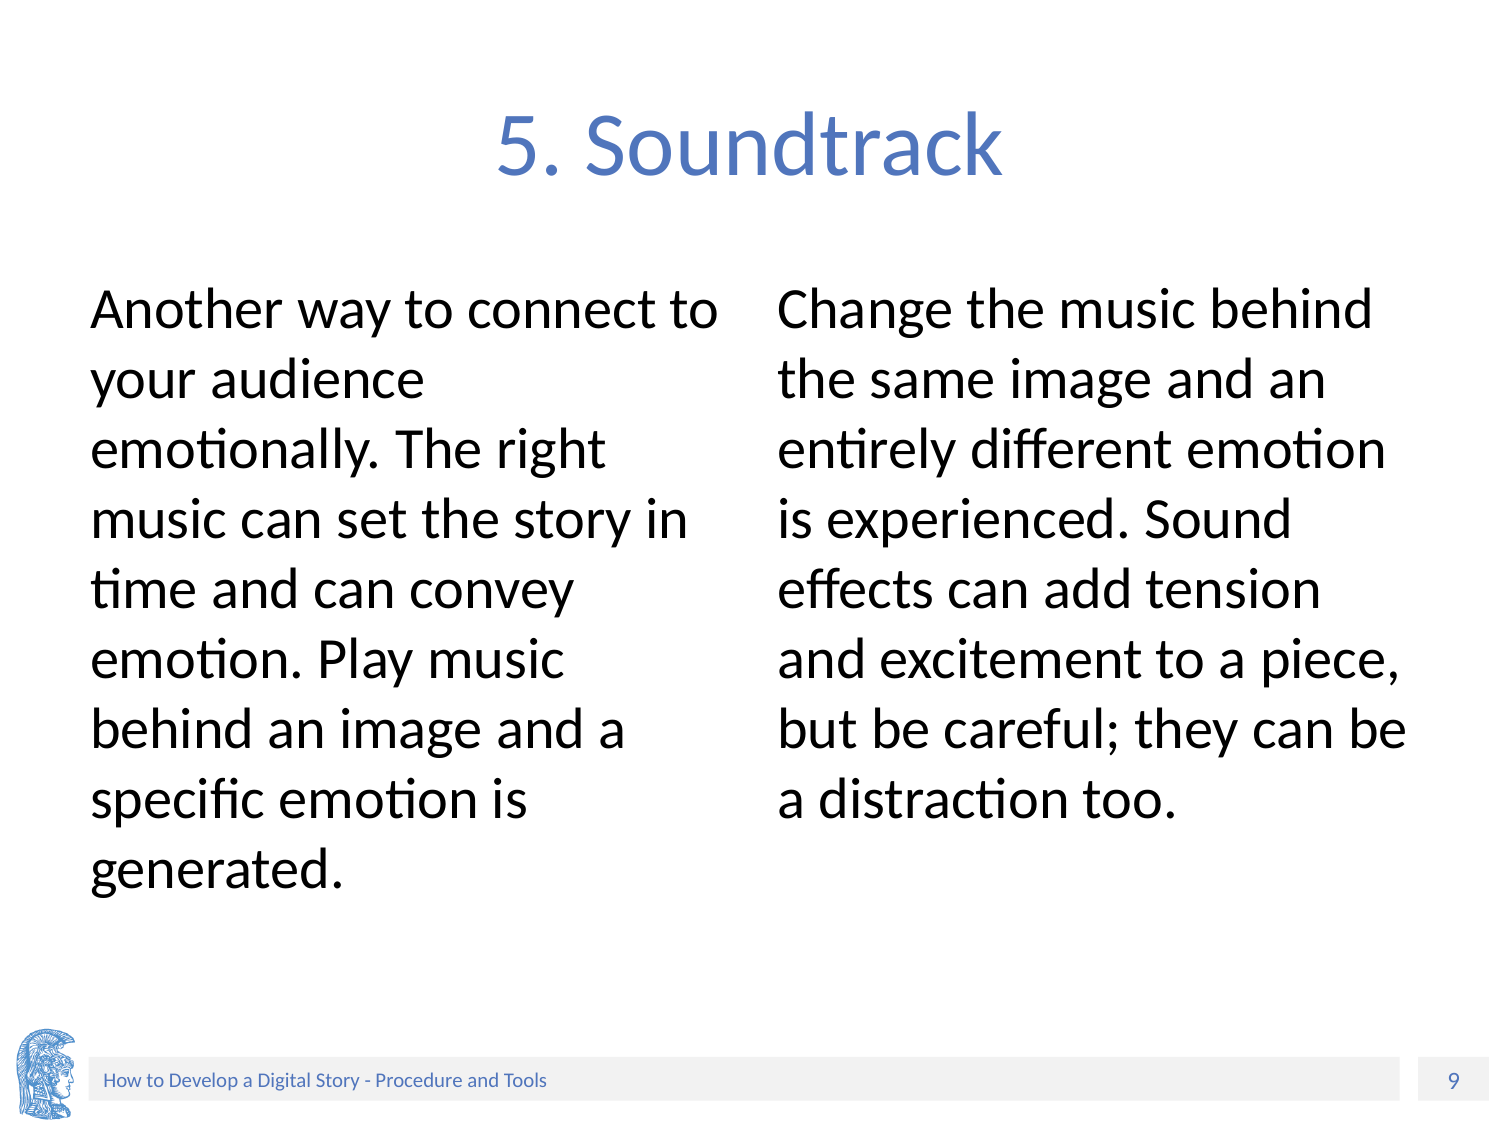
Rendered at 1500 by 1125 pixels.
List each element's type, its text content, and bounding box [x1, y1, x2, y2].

list Change the music behind the same image and an entirely different emotion is experienced. Sound effects can add tension and excitement to a piece, but be careful; they can be a distraction too. [762, 262, 1425, 1005]
picture [9, 1025, 81, 1120]
title 5. Soundtrack [75, 45, 1425, 233]
list Another way to connect to your audience emotionally. The right music can set the story in time and can convey emotion. Play music behind an image and a specific emotion is generated. [75, 262, 738, 1005]
